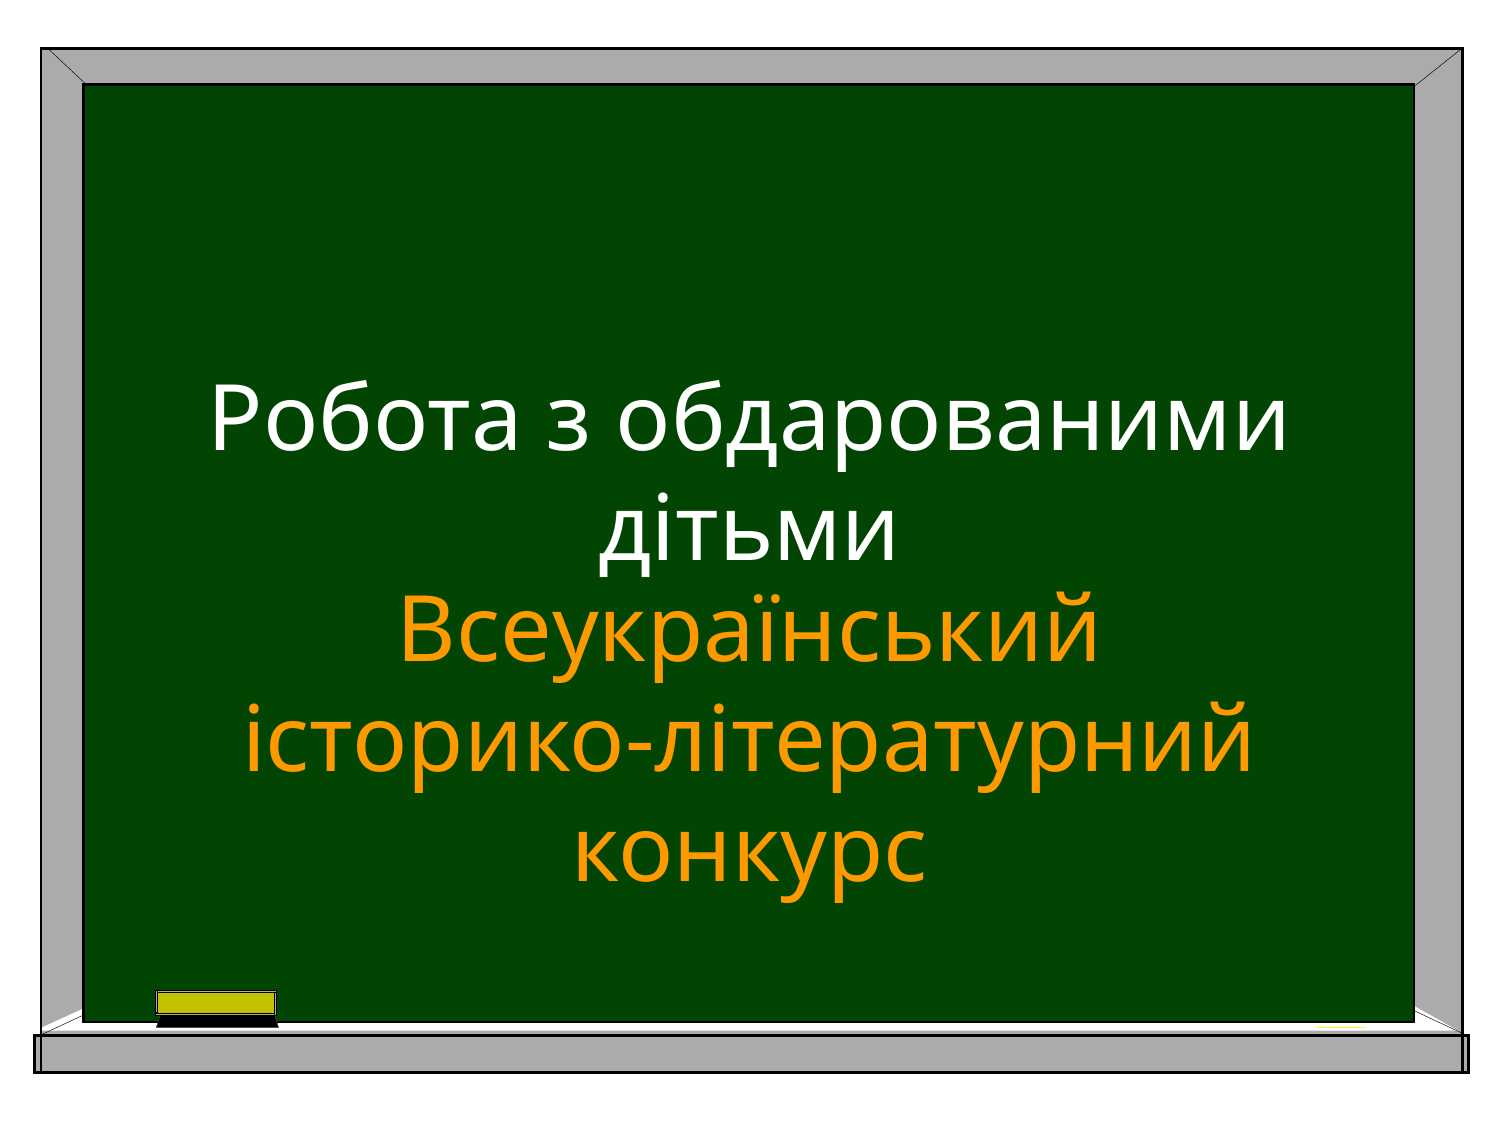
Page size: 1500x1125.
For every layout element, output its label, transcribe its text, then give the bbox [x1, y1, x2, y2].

subtitle Всеукраїнський історико-літературний конкурс [224, 562, 1276, 851]
title Робота з обдарованими дітьми [112, 374, 1388, 563]
